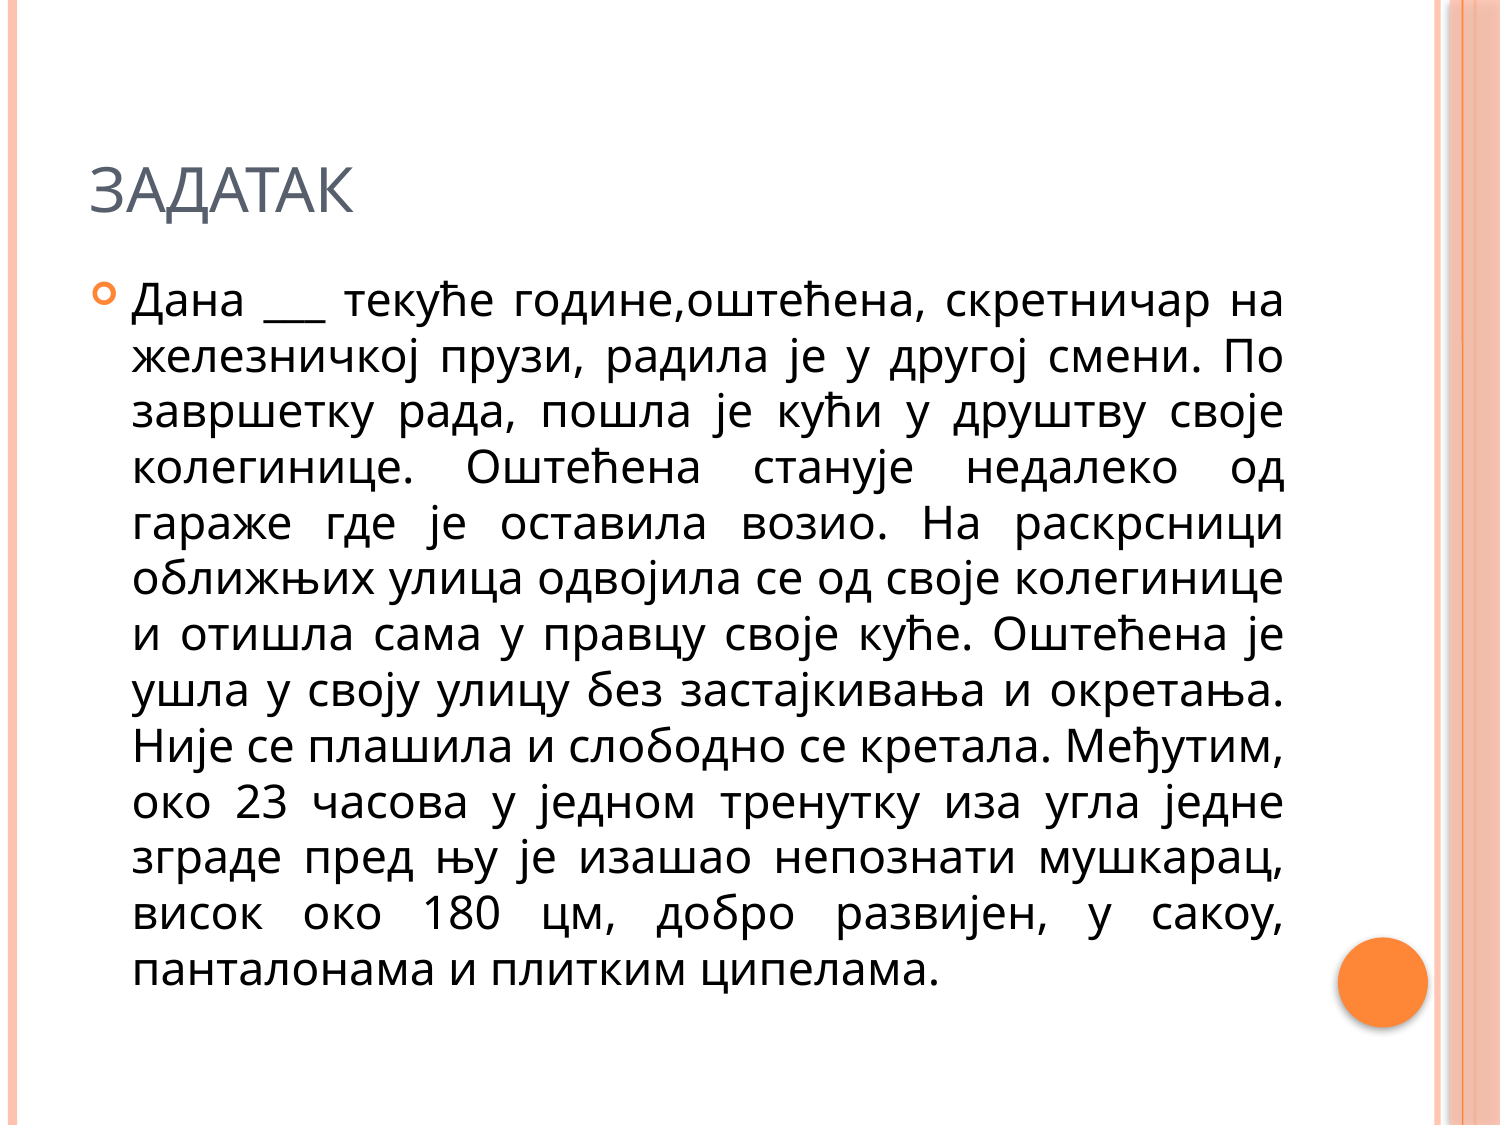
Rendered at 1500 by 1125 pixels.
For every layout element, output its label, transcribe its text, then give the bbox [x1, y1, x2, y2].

list Дана ___ текуће године,оштећена, скретничар на железничкој прузи, радила је у другој смени. По завршетку рада, пошла је кући у друштву своје колегинице. Оштећена станује недалеко од гараже где је оставила возио. На раскрсници оближњих улица одвојила се од своје колегинице и отишла сама у правцу своје куће. Оштећена је ушла у своју улицу без застајкивања и окретања. Није се плашила и слободно се кретала. Међутим, око 23 часова у једном тренутку иза угла једне зграде пред њу је изашао непознати мушкарац, висок око 180 цм, добро развијен, у сакоу, панталонама и плитким ципелама. [75, 262, 1300, 1062]
title Задатак [75, 45, 1300, 233]
